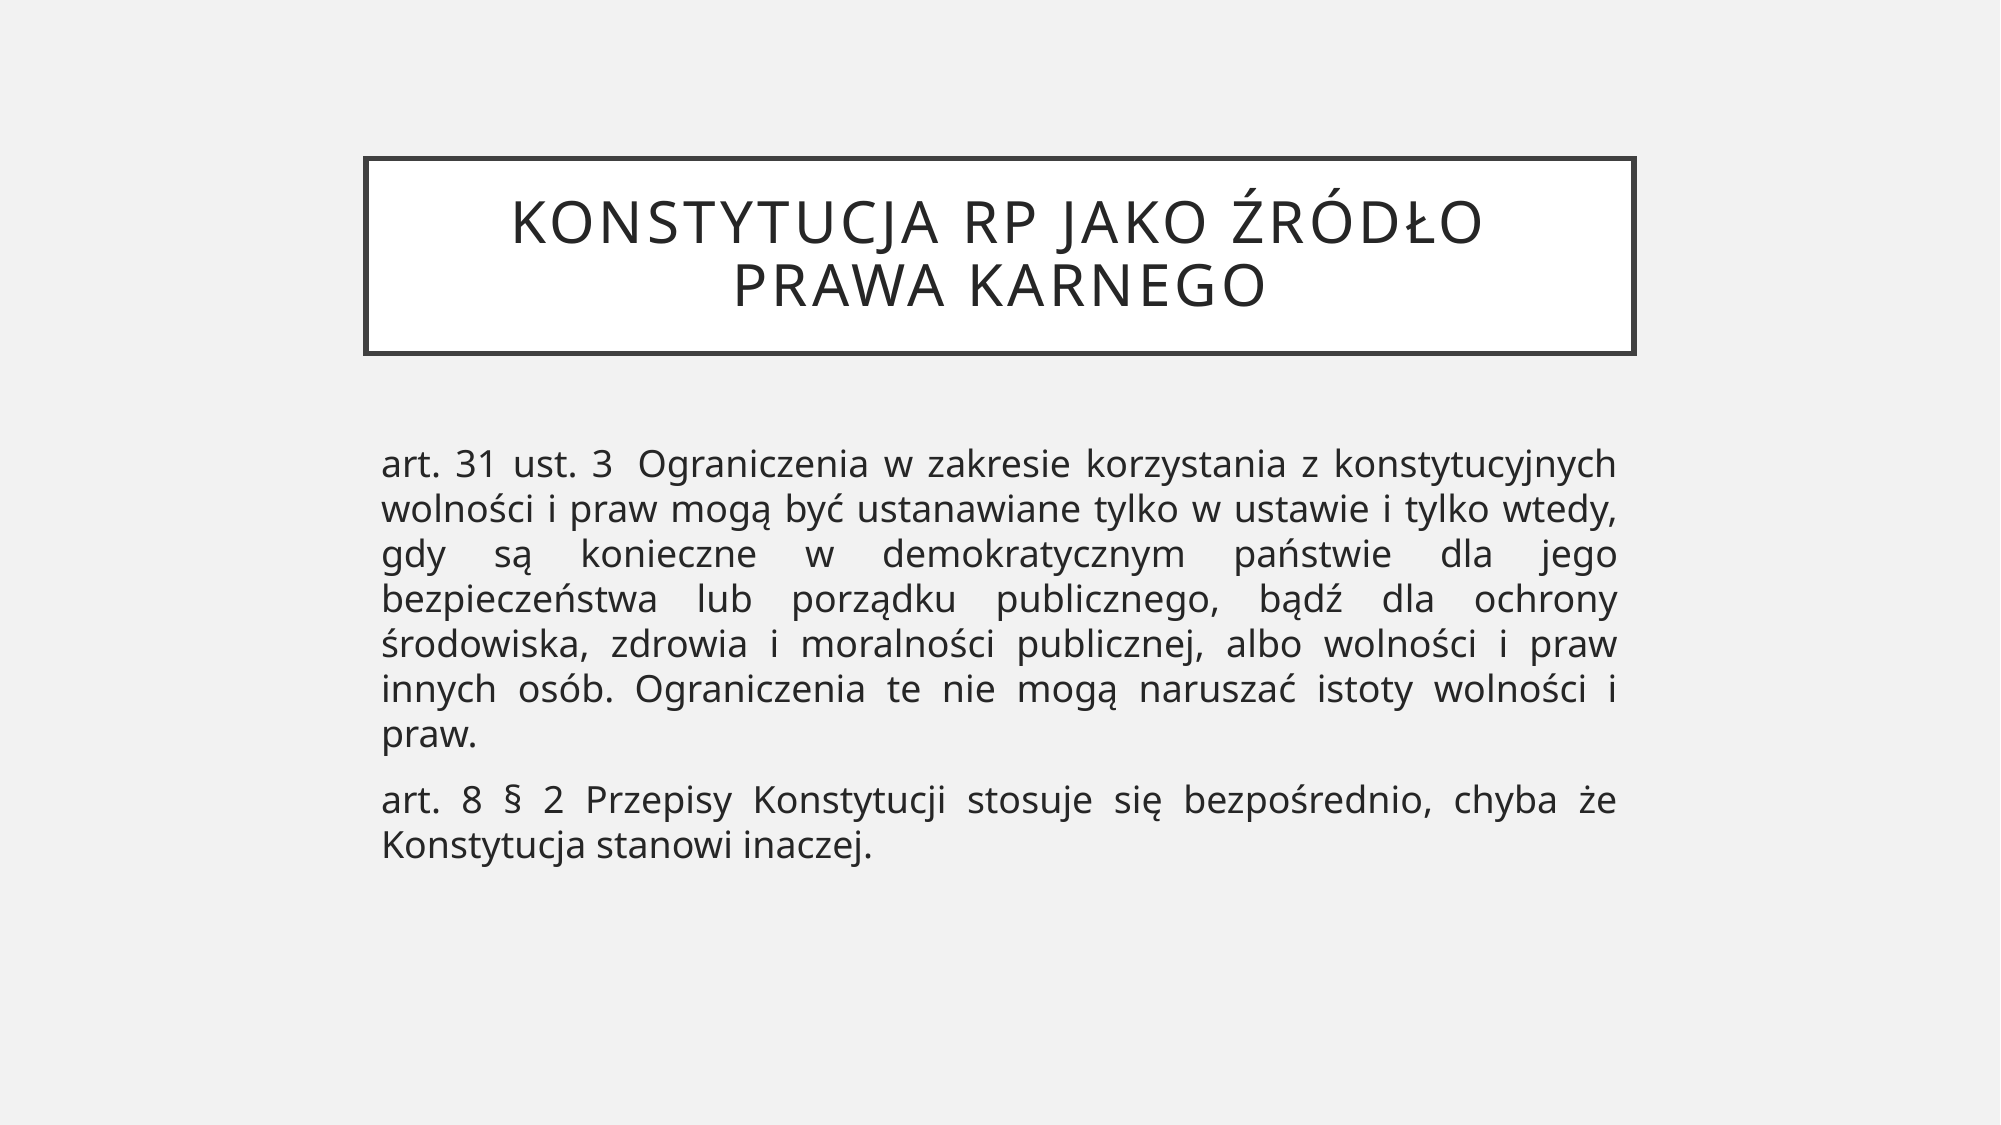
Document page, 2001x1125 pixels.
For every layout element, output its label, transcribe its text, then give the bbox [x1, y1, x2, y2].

list art. 31 ust. 3 Ograniczenia w zakresie korzystania z konstytucyjnych wolności i praw mogą być ustanawiane tylko w ustawie i tylko wtedy, gdy są konieczne w demokratycznym państwie dla jego bezpieczeństwa lub porządku publicznego, bądź dla ochrony środowiska, zdrowia i moralności publicznej, albo wolności i praw innych osób. Ograniczenia te nie mogą naruszać istoty wolności i praw. art. 8 § 2 Przepisy Konstytucji stosuje się bezpośrednio, chyba że Konstytucja stanowi inaczej. [366, 432, 1634, 942]
title Konstytucja rp jako źródło prawa karnego [363, 156, 1637, 356]
